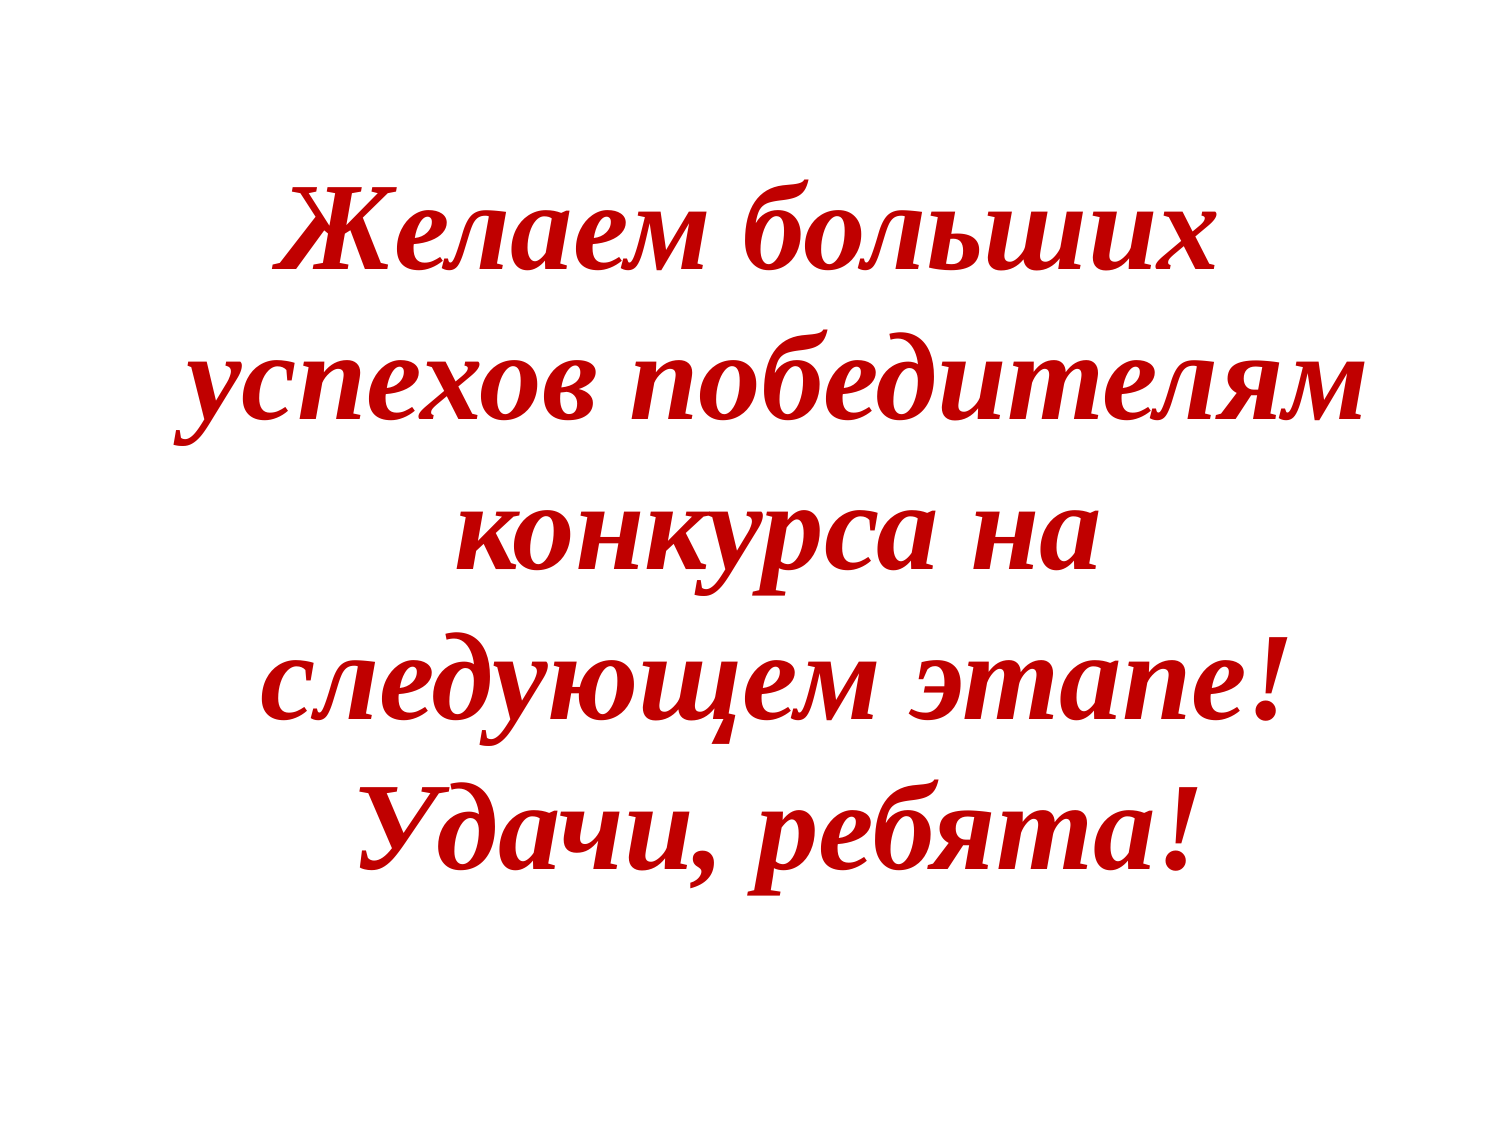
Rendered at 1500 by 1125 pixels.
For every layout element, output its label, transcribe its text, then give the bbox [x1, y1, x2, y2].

list Желаем больших успехов победителям конкурса на следующем этапе! Удачи, ребята! [75, 137, 1425, 890]
